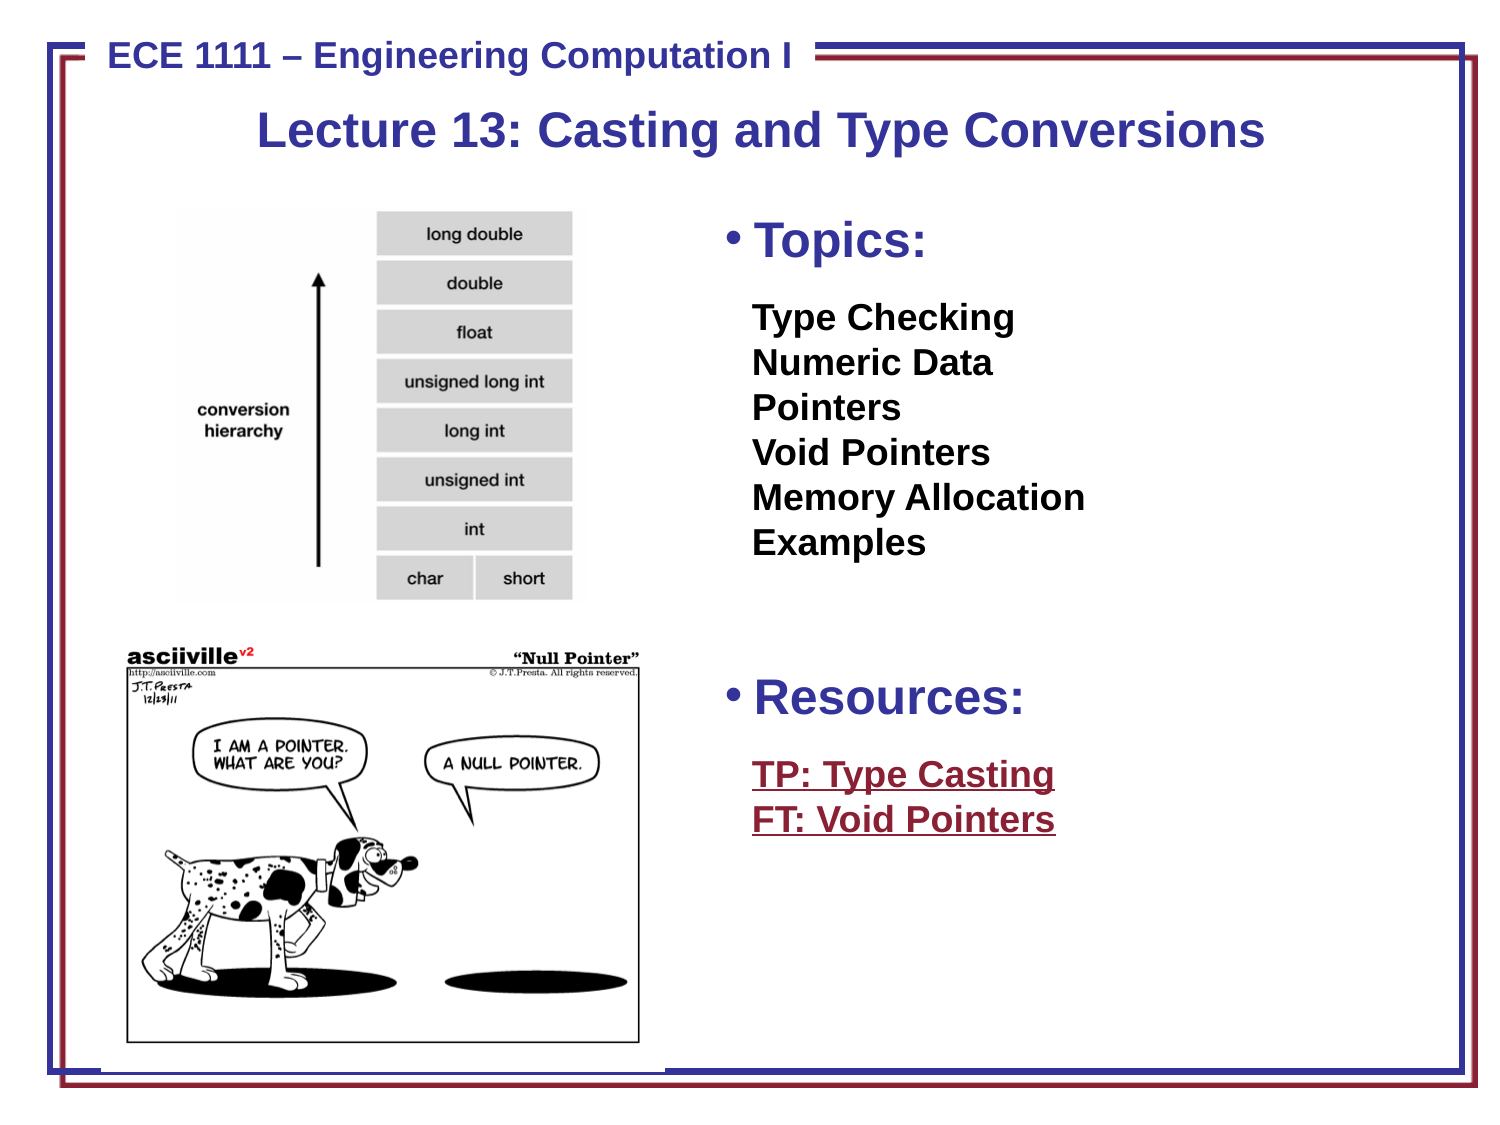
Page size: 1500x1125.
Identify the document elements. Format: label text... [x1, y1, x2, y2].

text_box Resources: TP: Type Casting FT: Void Pointers [724, 664, 1444, 1043]
text_box Topics: Type Checking Numeric Data Pointers Void Pointers Memory Allocation Examples [724, 207, 1432, 621]
text_box Lecture 13: Casting and Type Conversions [67, 90, 1457, 166]
picture [101, 635, 665, 1072]
picture [177, 207, 588, 604]
